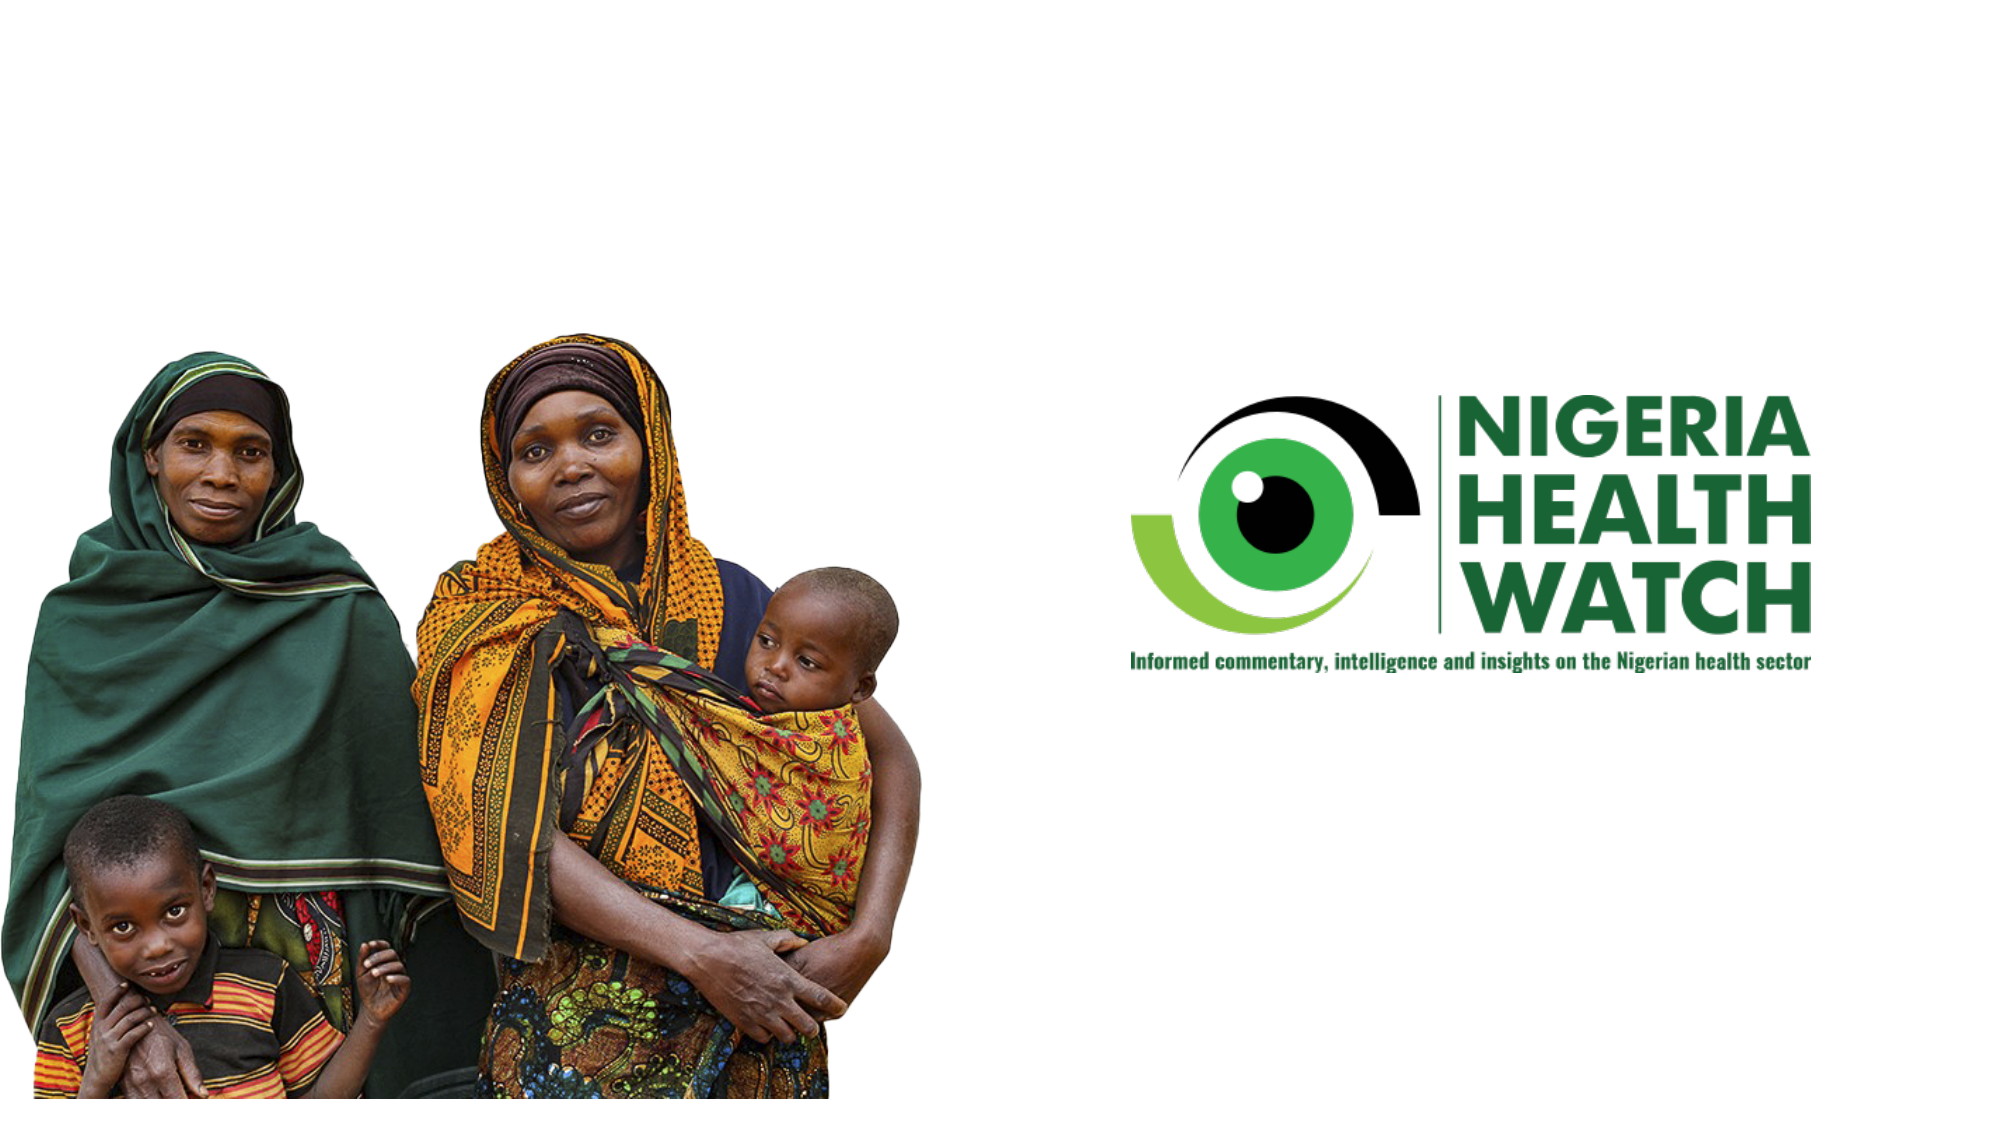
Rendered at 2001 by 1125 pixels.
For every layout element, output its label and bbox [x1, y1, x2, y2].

picture [1131, 395, 1811, 673]
picture [0, 332, 925, 1099]
